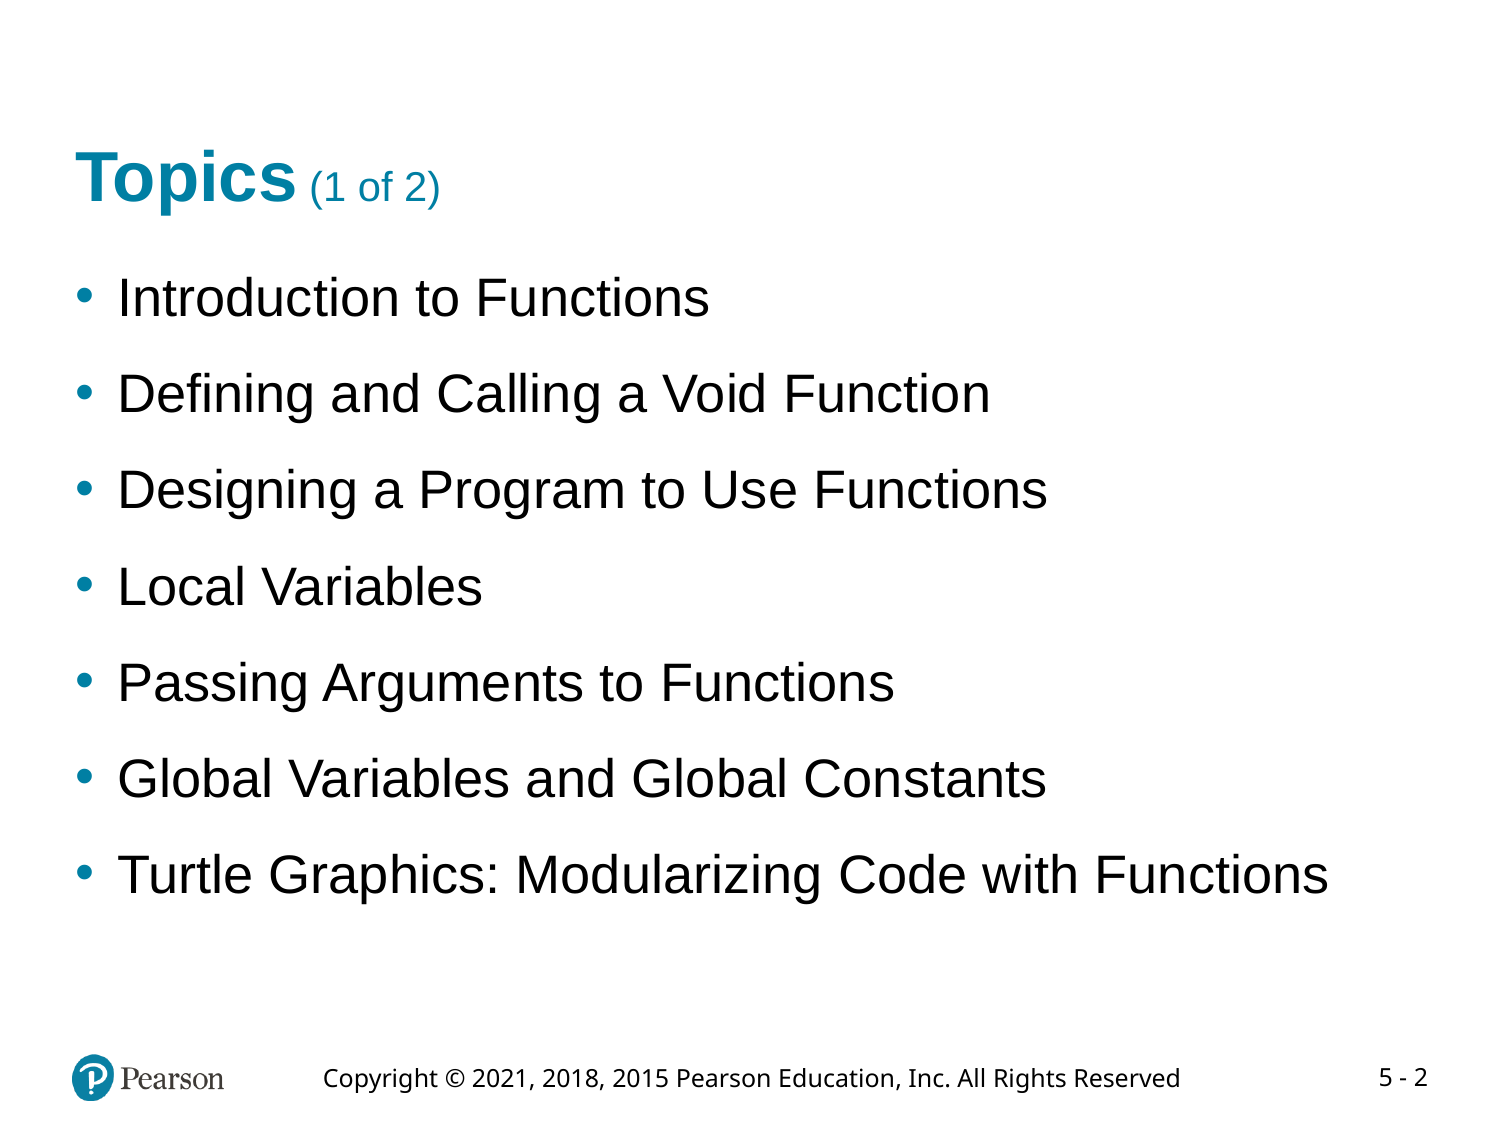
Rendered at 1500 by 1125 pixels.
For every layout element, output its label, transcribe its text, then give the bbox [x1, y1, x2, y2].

picture [72, 1087, 83, 1101]
picture [99, 1054, 224, 1101]
picture [81, 1064, 107, 1089]
picture [72, 1054, 89, 1072]
title Topics (1 of 2) [75, 35, 1425, 216]
list Introduction to Functions Defining and Calling a Void Function Designing a Program to Use Functions Local Variables Passing Arguments to Functions Global Variables and Global Constants Turtle Graphics: Modularizing Code with Functions [75, 262, 1425, 1005]
